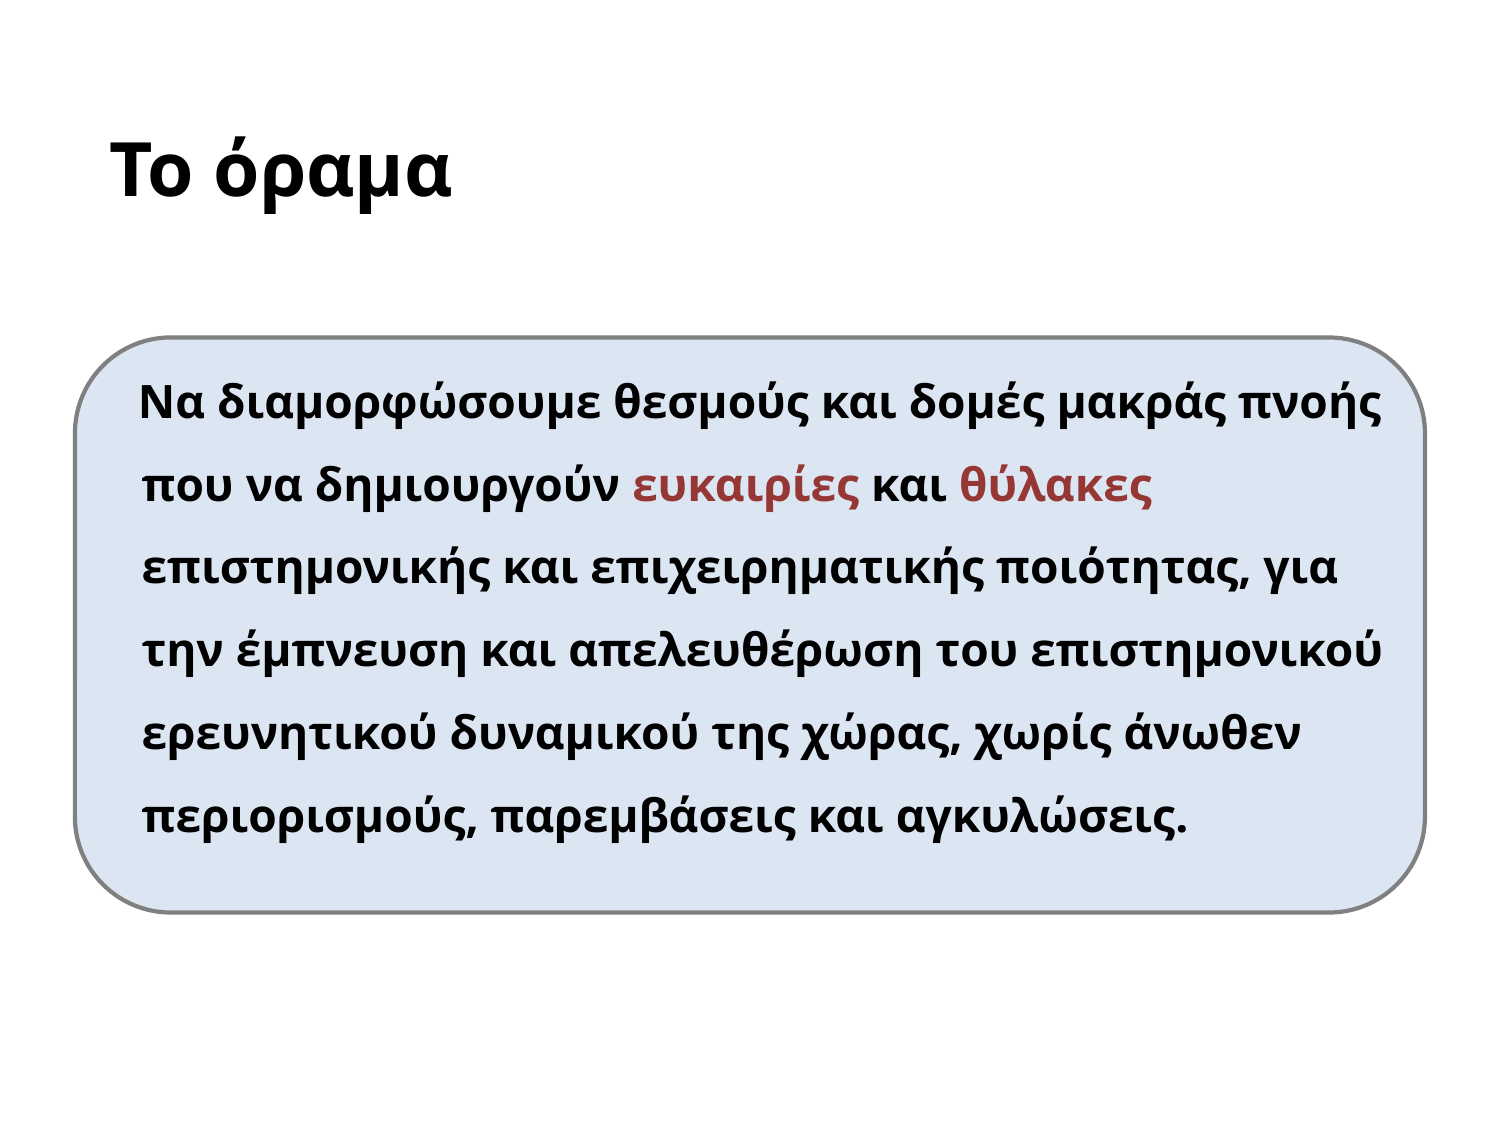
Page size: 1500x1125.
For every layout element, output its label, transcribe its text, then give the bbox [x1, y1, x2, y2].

list Να διαμορφώσουμε θεσμούς και δομές μακράς πνοής που να δημιουργούν ευκαιρίες και θύλακες επιστημονικής και επιχειρηματικής ποιότητας, για την έμπνευση και απελευθέρωση του επιστημονικού ερευνητικού δυναμικού της χώρας, χωρίς άνωθεν περιορισμούς, παρεμβάσεις και αγκυλώσεις. [74, 337, 1426, 913]
title Το όραμα [74, 44, 1376, 288]
